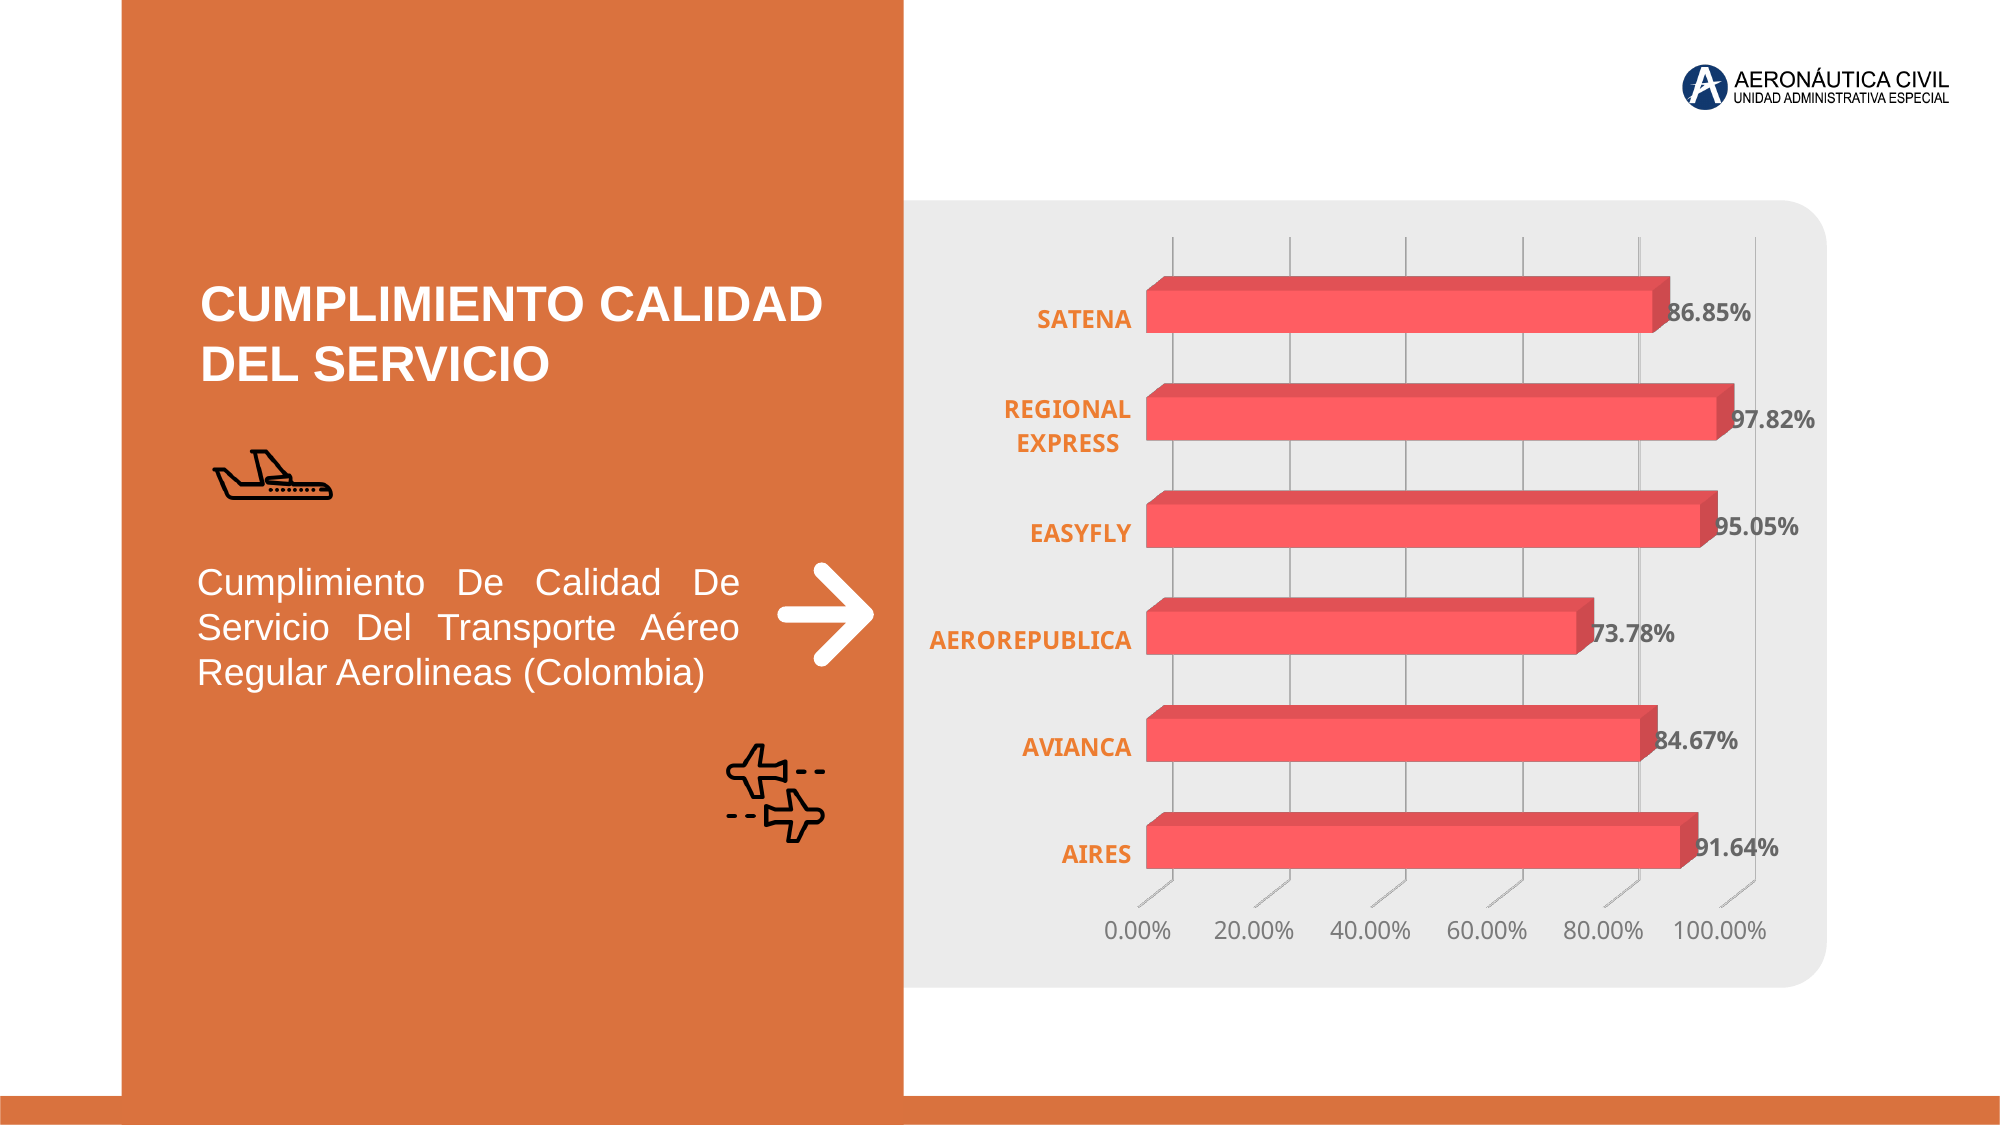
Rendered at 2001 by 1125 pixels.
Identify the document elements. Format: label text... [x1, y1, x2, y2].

picture [210, 448, 334, 501]
picture [725, 742, 826, 844]
chart [905, 222, 1815, 963]
picture [904, 0, 2000, 1125]
text_box [904, 200, 1827, 988]
text_box Cumplimiento De Calidad De Servicio Del Transporte Aéreo Regular Aerolineas (Colombia) [182, 550, 755, 773]
text_box CUMPLIMIENTO CALIDAD DEL SERVICIO [185, 263, 840, 489]
text_box [777, 562, 874, 667]
text_box [121, 0, 904, 1125]
picture [0, 0, 121, 1125]
